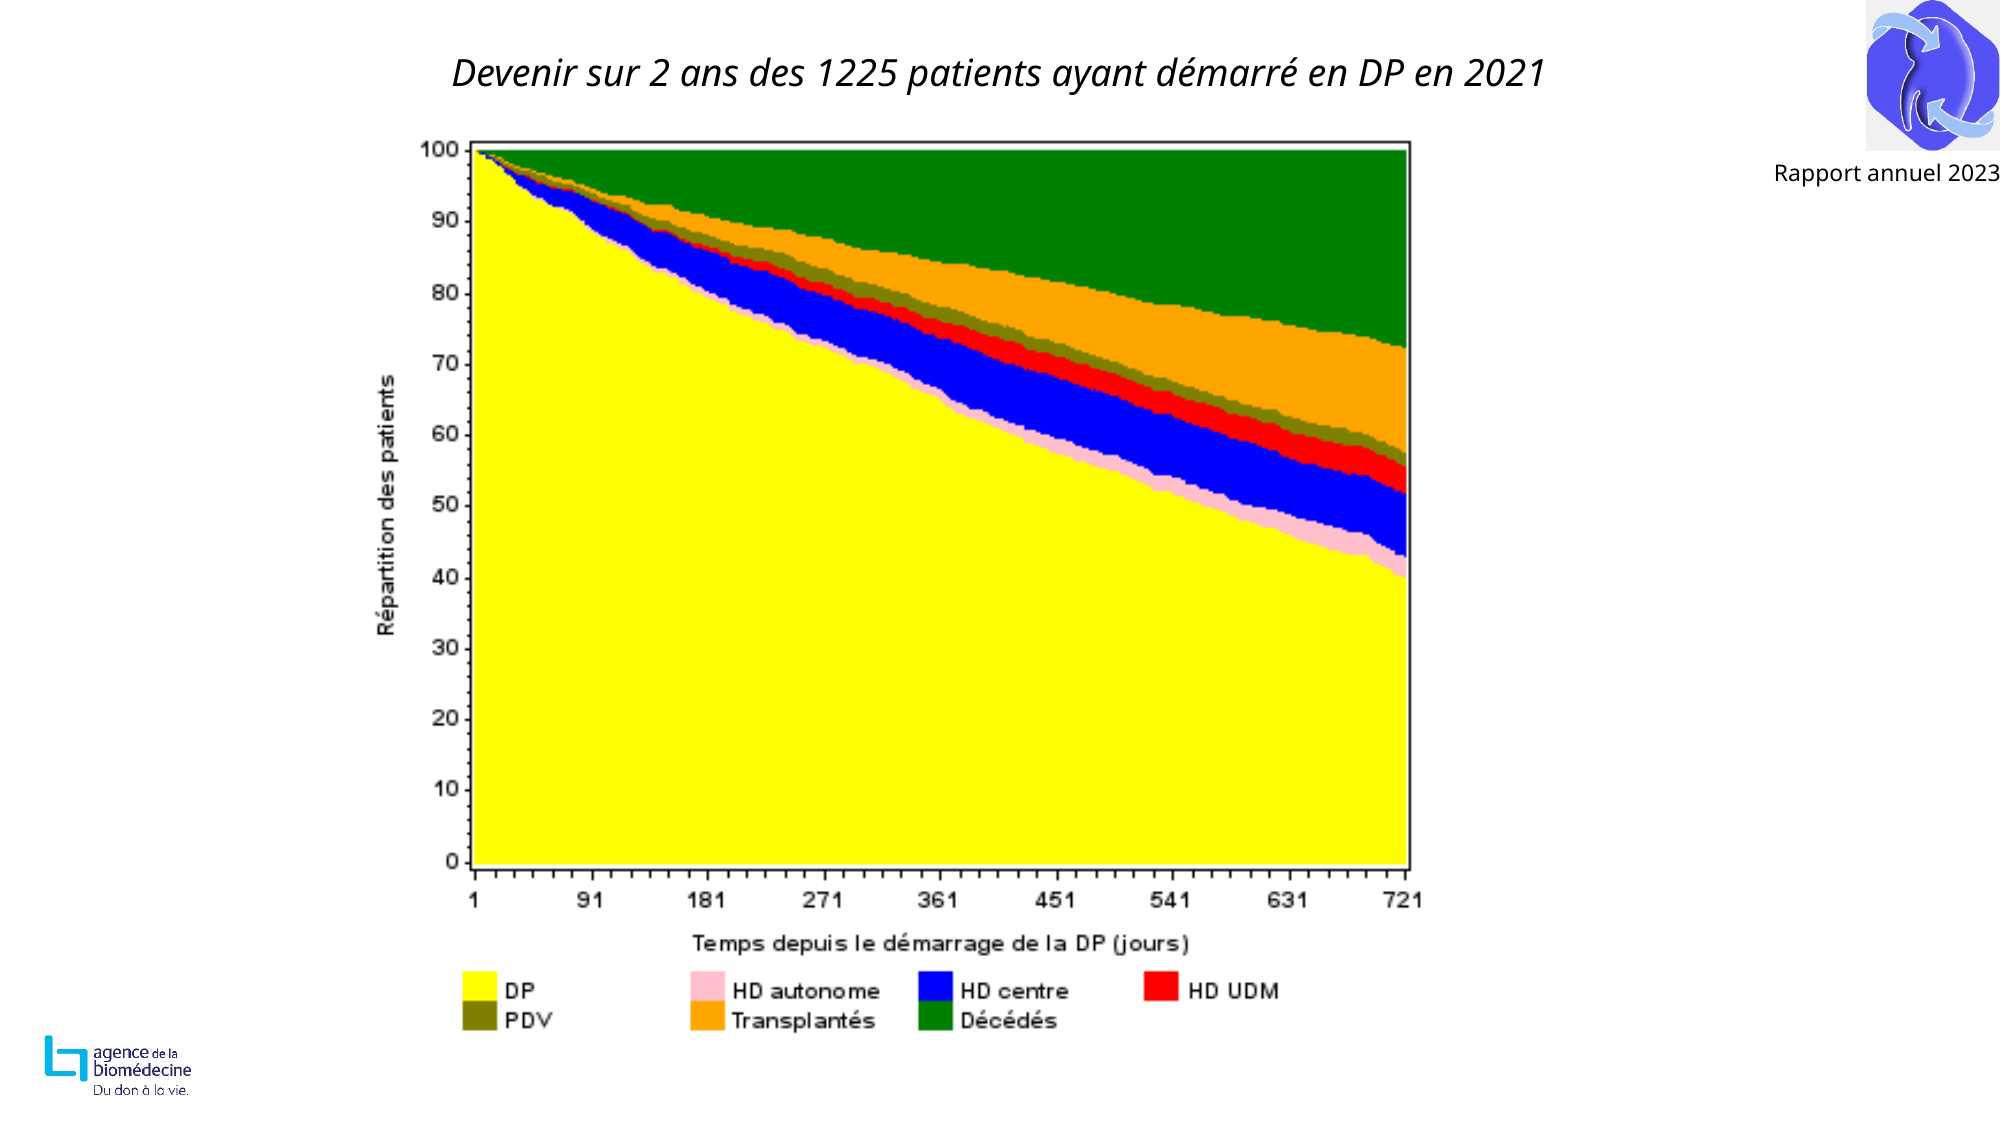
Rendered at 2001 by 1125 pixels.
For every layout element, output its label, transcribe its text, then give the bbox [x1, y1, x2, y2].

text_box Devenir sur 2 ans des 1225 patients ayant démarré en DP en 2021 [324, 41, 1675, 103]
picture [1866, 0, 2000, 151]
picture [20, 1014, 216, 1125]
picture [361, 137, 1438, 1047]
